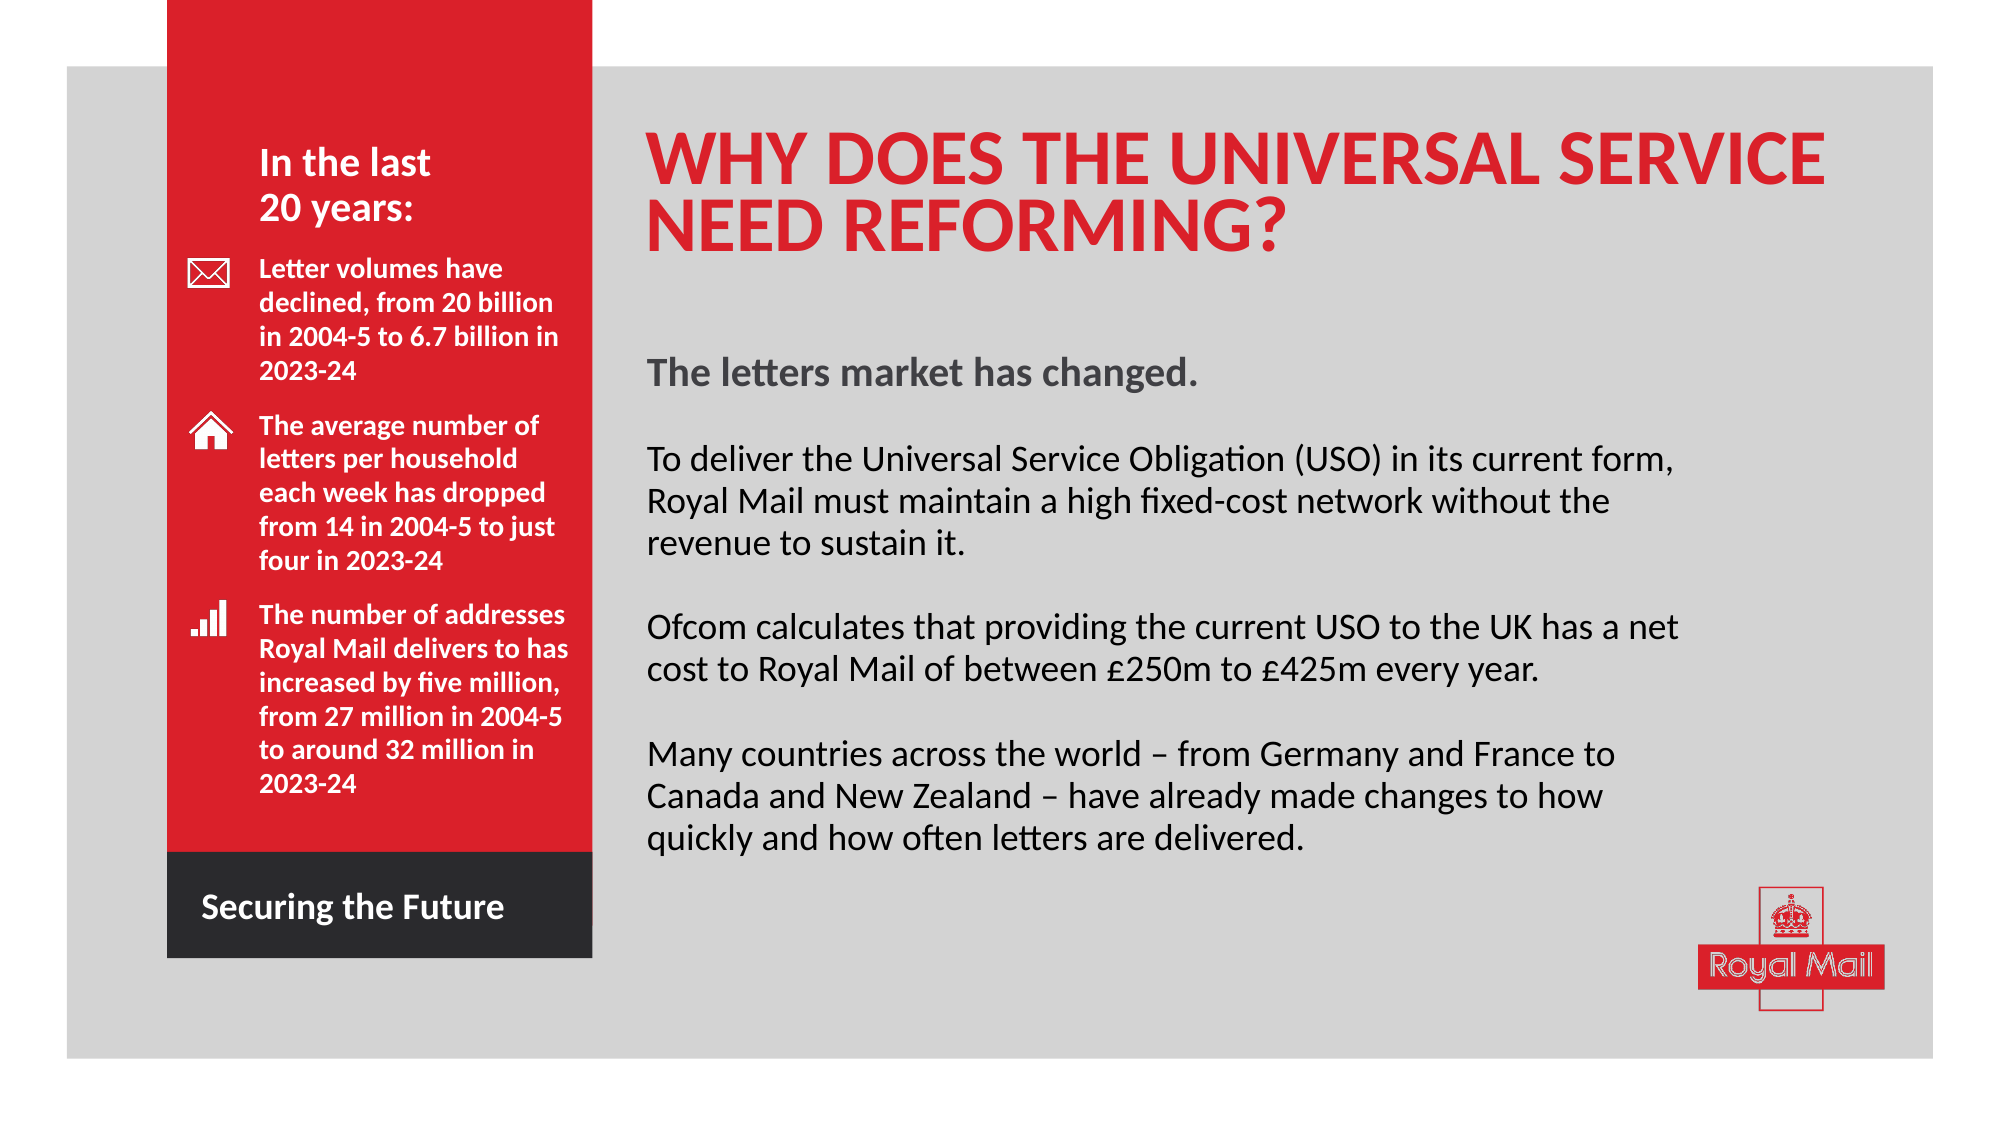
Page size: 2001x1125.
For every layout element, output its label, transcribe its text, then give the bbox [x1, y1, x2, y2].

list WHY DOES THE UNIVERSAL SERVICE NEED REFORMING? [645, 132, 1930, 256]
picture [183, 246, 235, 299]
picture [185, 404, 237, 456]
list The letters market has changed. To deliver the Universal Service Obligation (USO) in its current form, Royal Mail must maintain a high fixed-cost network without the revenue to sustain it. Ofcom calculates that providing the current USO to the UK has a net cost to Royal Mail of between £250m to £425m every year. Many countries across the world – from Germany and France to Canada and New Zealand – have already made changes to how quickly and how often letters are delivered. [646, 352, 1689, 948]
picture [183, 592, 235, 644]
picture [1648, 838, 1934, 1059]
text_box In the last 20 years: Letter volumes have declined, from 20 billion in 2004-5 to 6.7 billion in 2023-24 The average number of letters per household each week has dropped from 14 in 2004-5 to just four in 2023-24 The number of addresses Royal Mail delivers to has increased by five million, from 27 million in 2004-5 to around 32 million in 2023-24 [200, 132, 594, 454]
